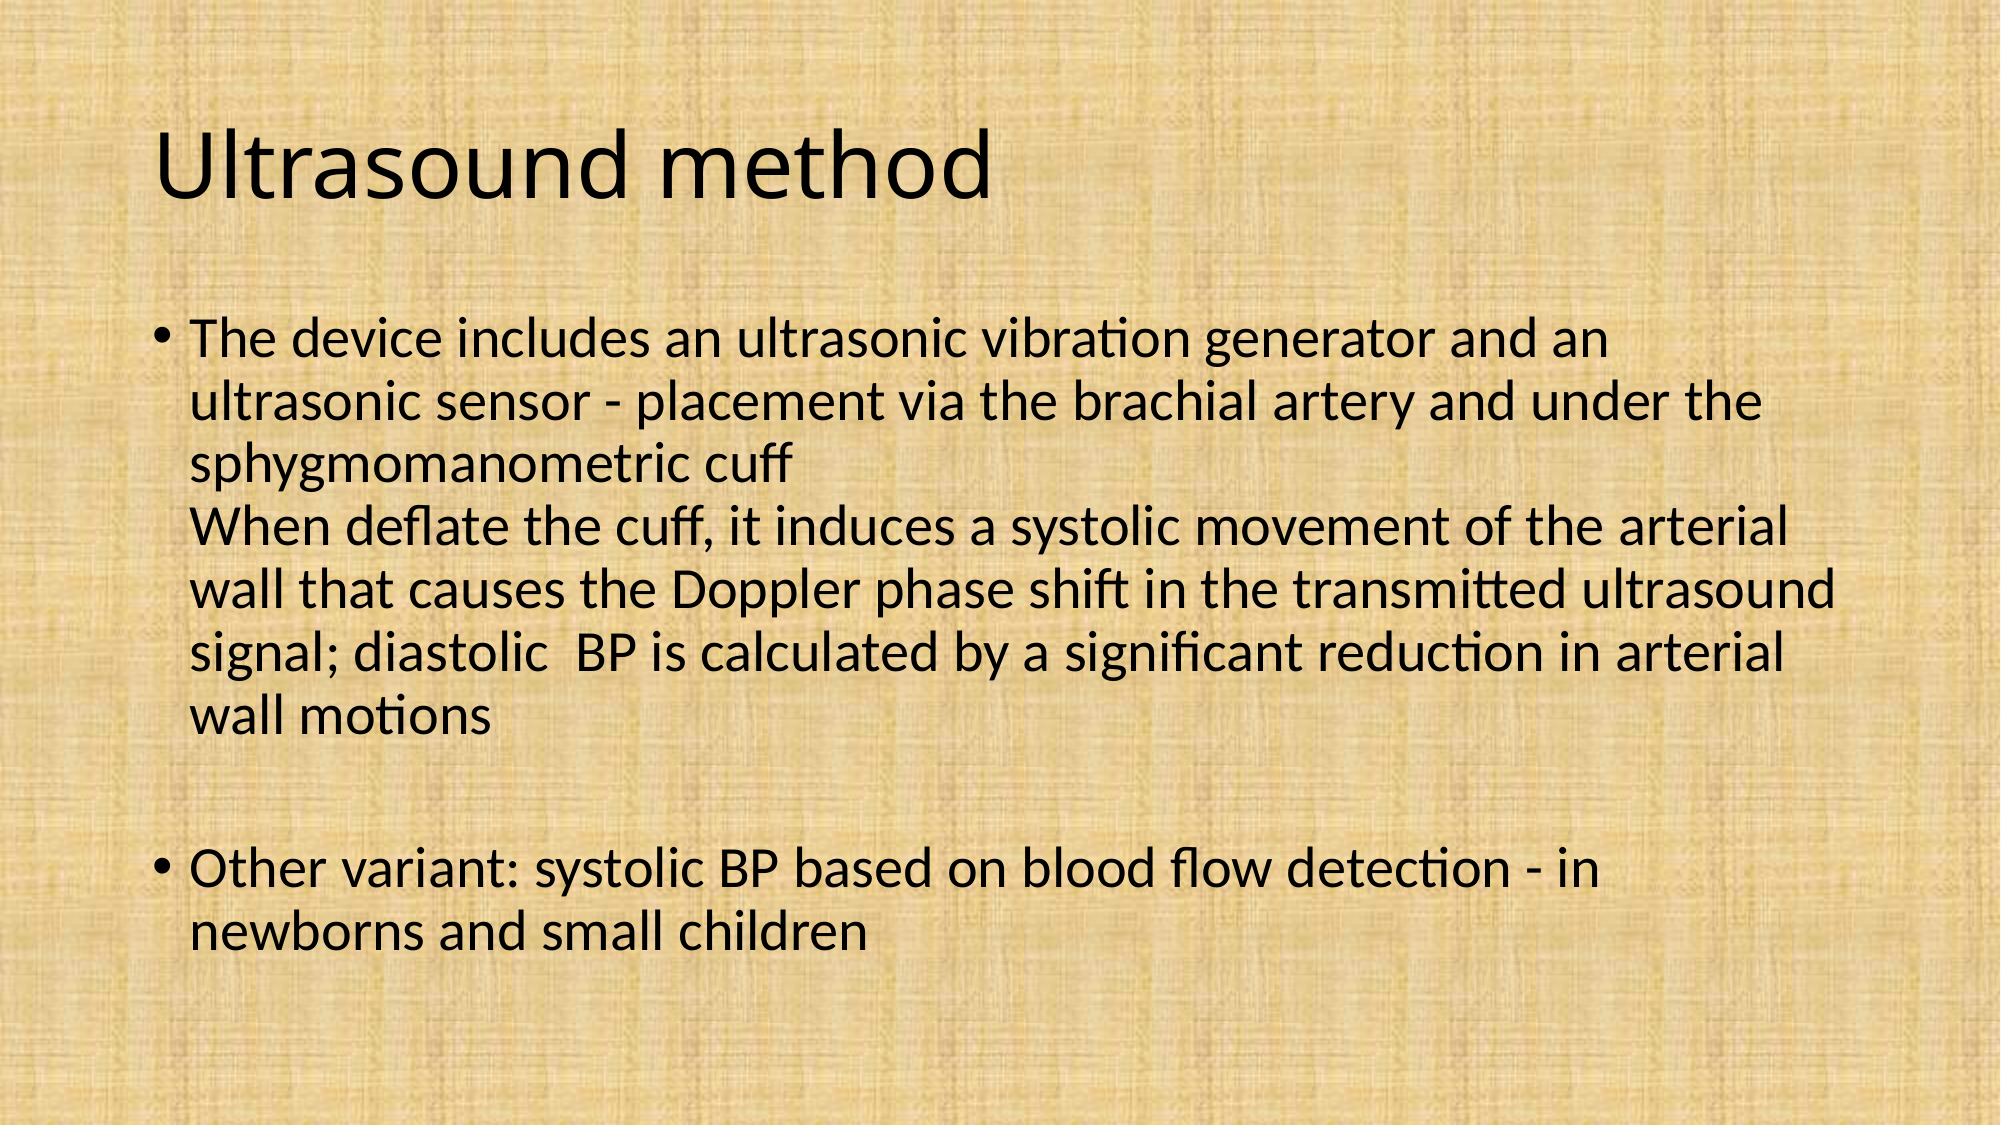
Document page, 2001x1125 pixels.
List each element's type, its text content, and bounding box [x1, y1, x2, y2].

list The device includes an ultrasonic vibration generator and an ultrasonic sensor - placement via the brachial artery and under the sphygmomanometric cuff When deflate the cuff, it induces a systolic movement of the arterial wall that causes the Doppler phase shift in the transmitted ultrasound signal; diastolic BP is calculated by a significant reduction in arterial wall motions Other variant: systolic BP based on blood flow detection - in newborns and small children [137, 299, 1863, 1014]
picture [0, 0, 2001, 1125]
title Ultrasound method [137, 59, 1863, 278]
